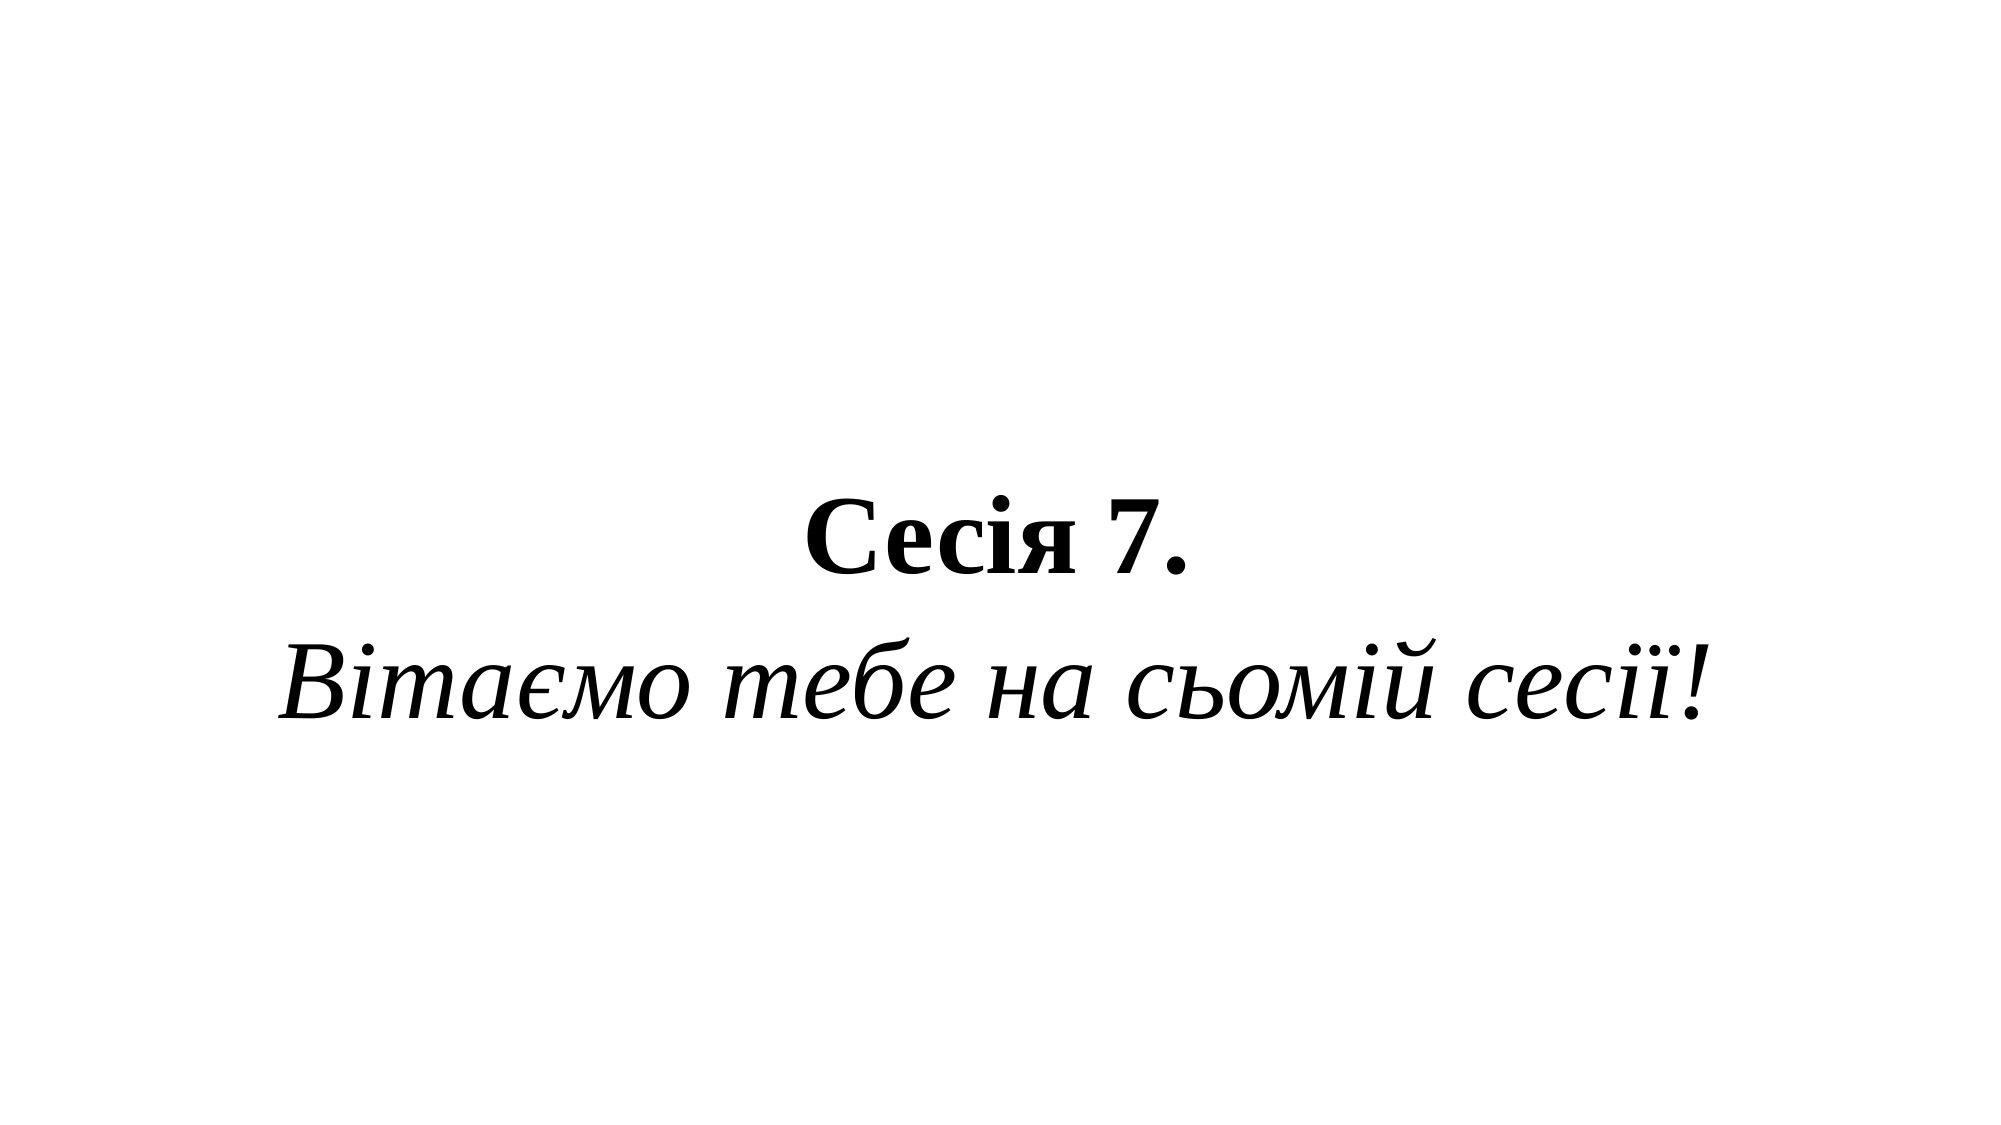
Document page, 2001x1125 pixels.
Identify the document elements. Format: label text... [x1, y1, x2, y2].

title Сесія 7. Вітаємо тебе на сьомій сеcії! [34, 280, 1959, 749]
